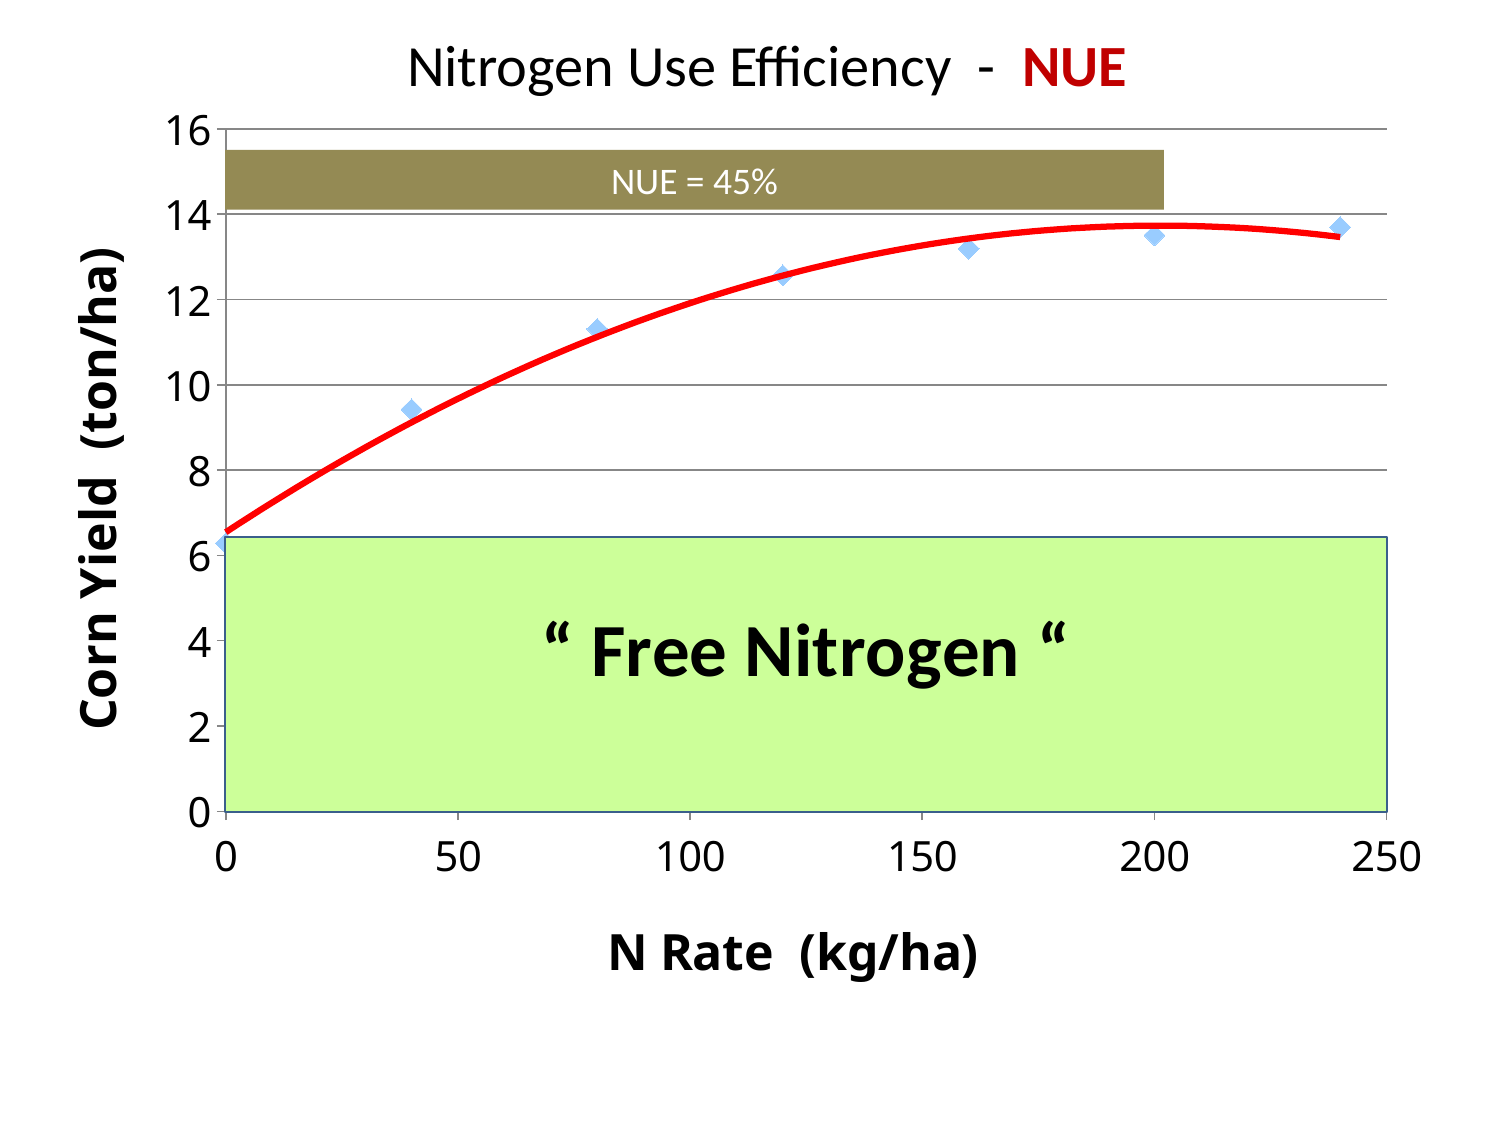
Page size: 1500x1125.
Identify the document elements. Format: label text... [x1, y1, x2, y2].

chart [37, 99, 1451, 1013]
text_box Nitrogen Use Efficiency - NUE [392, 20, 1143, 97]
